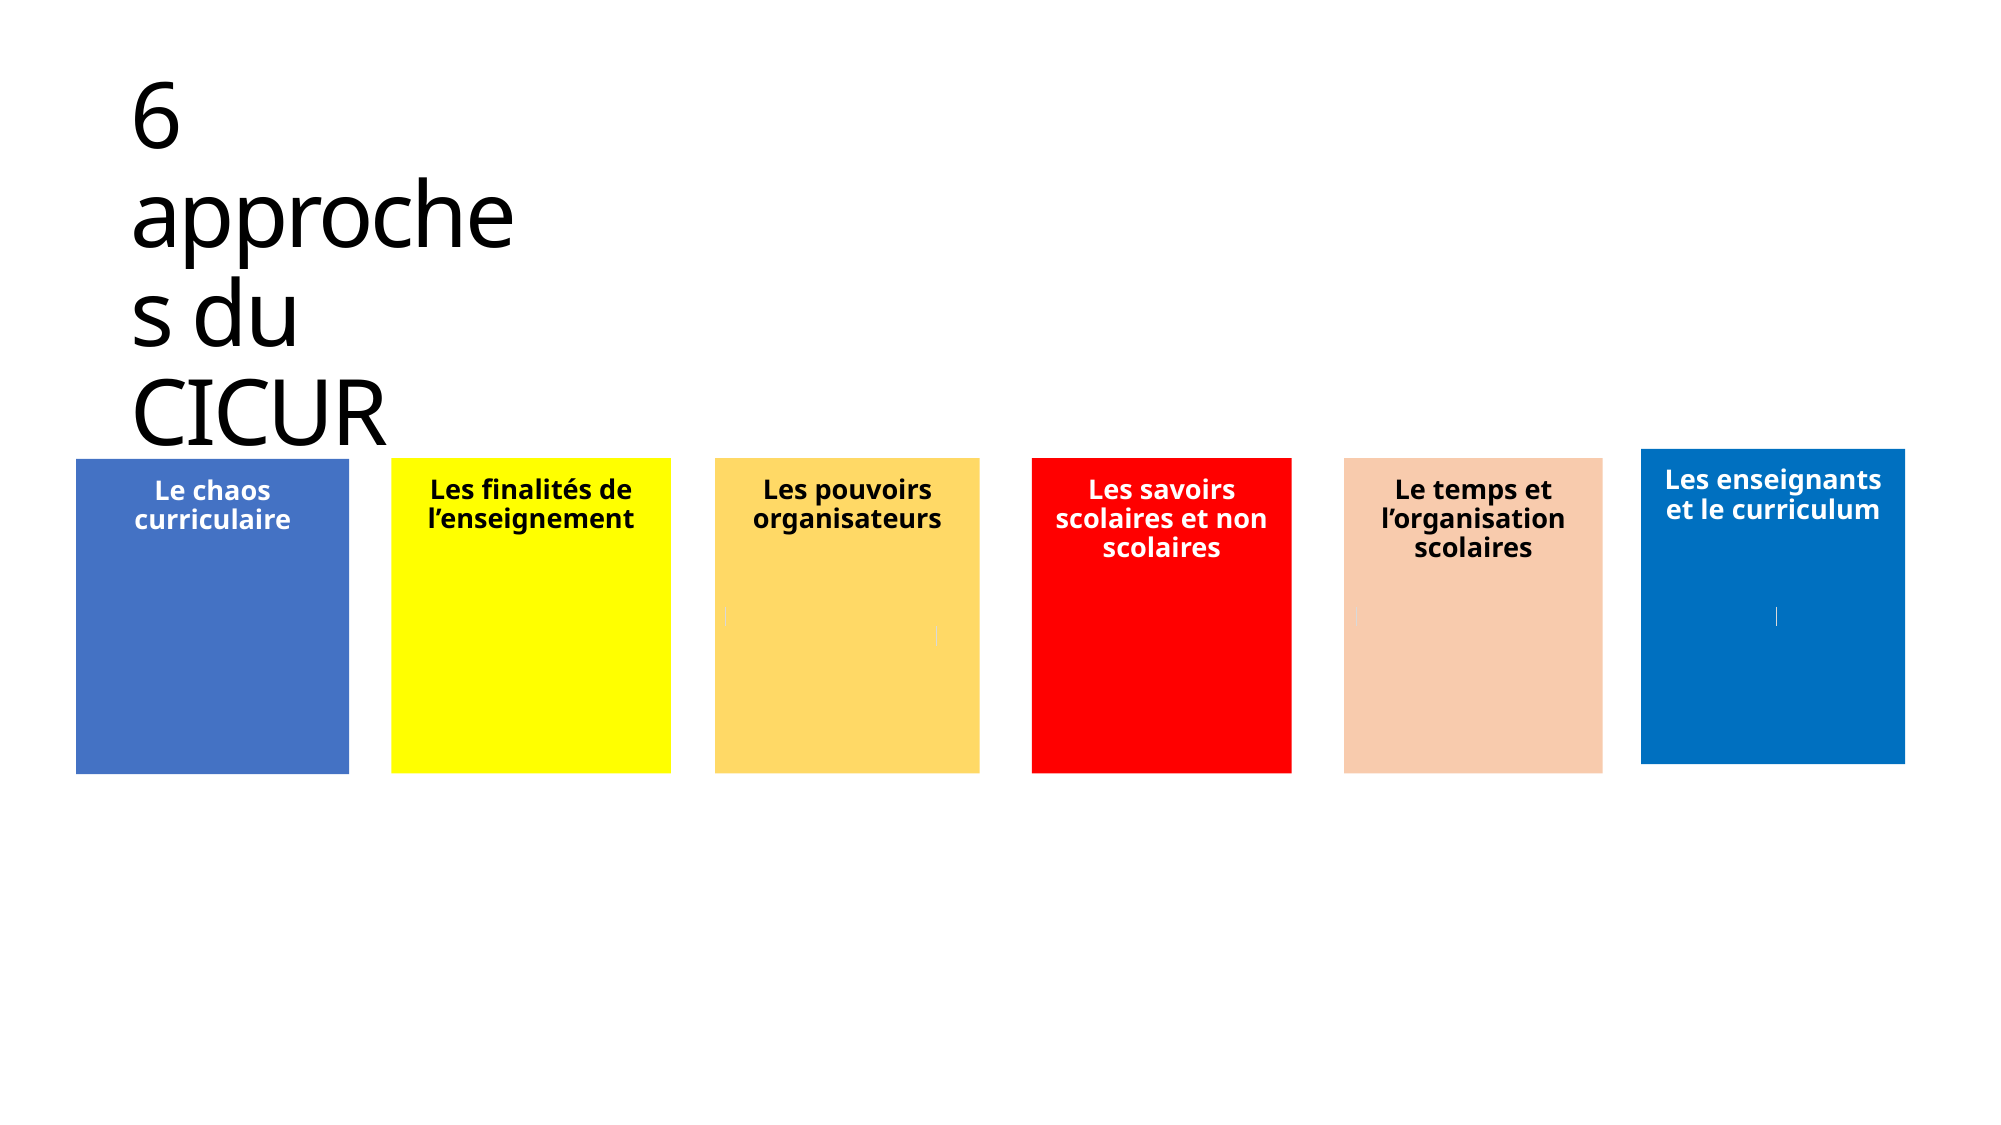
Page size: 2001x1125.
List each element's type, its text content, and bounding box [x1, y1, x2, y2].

text_box Les enseignants et le curriculum [1641, 448, 1906, 765]
text_box Les pouvoirs organisateurs [715, 458, 980, 774]
text_box Les finalités de l’enseignement [391, 458, 671, 774]
text_box Le temps et l’organisation scolaires [1344, 458, 1603, 774]
title 6 approches du CICUR [130, 76, 538, 459]
text_box Les savoirs scolaires et non scolaires [1031, 458, 1292, 774]
text_box Le chaos curriculaire [76, 458, 350, 775]
